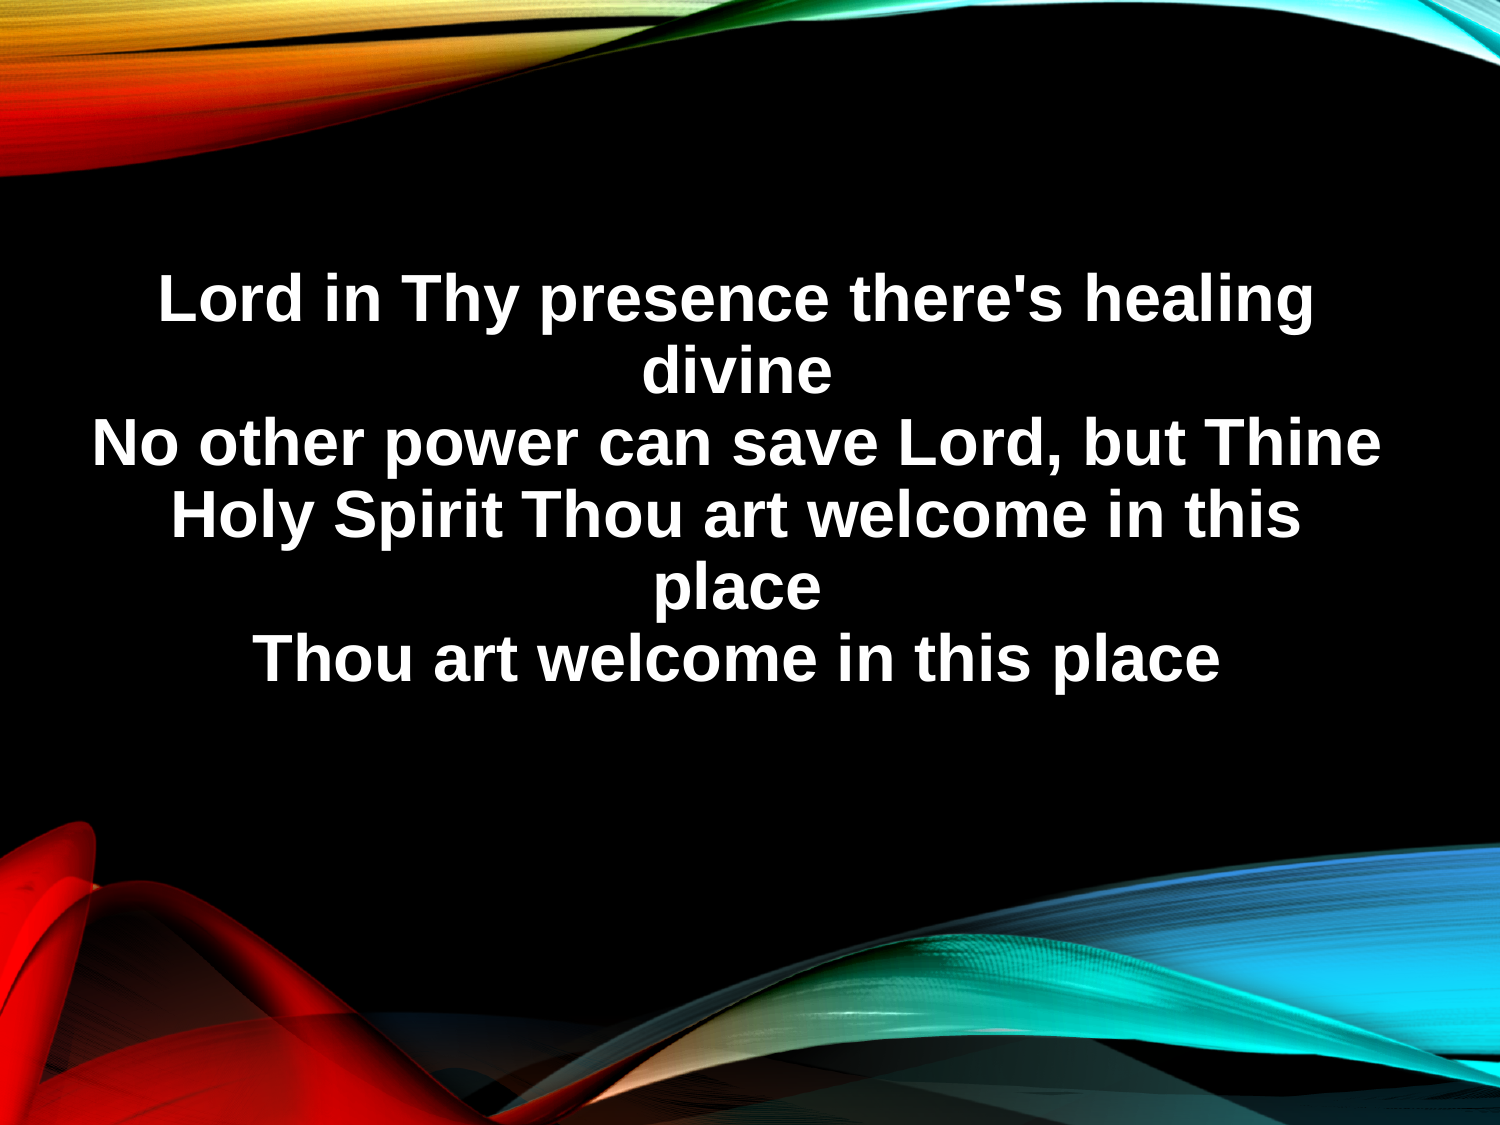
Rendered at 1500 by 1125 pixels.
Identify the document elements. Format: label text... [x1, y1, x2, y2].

picture [0, 819, 1500, 1125]
subtitle Lord in Thy presence there's healing divine No other power can save Lord, but Thine Holy Spirit Thou art welcome in this place Thou art welcome in this place [62, 62, 1413, 800]
picture [0, 0, 1500, 178]
